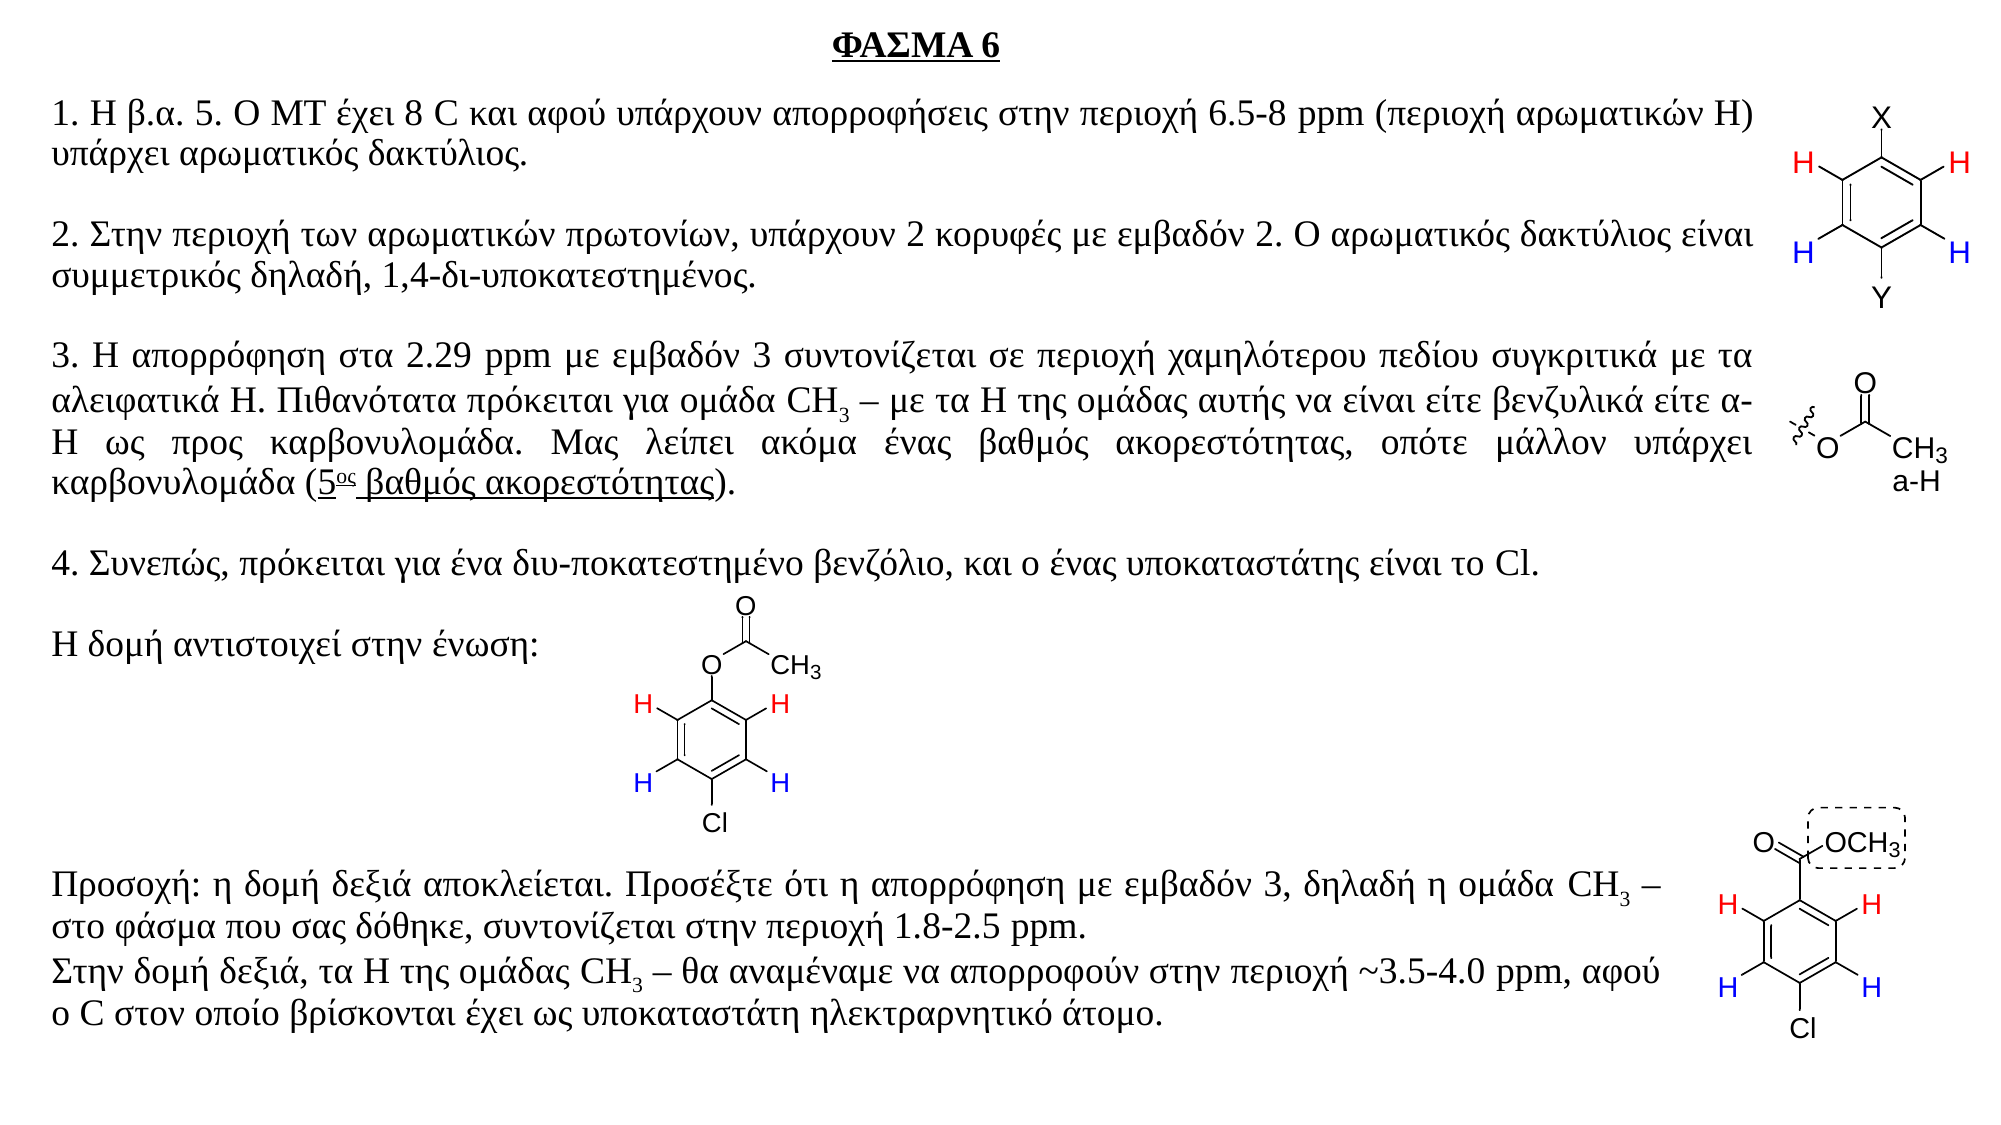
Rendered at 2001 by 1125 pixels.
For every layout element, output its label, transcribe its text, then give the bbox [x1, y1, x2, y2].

text_box Προσοχή: η δομή δεξιά αποκλείεται. Προσέξτε ότι η απορρόφηση με εμβαδόν 3, δηλαδή η ομάδα CH3 – στο φάσμα που σας δόθηκε, συντονίζεται στην περιοχή 1.8-2.5 ppm. Στην δομή δεξιά, τα Η της ομάδας CH3 – θα αναμέναμε να απορροφούν στην περιοχή ~3.5-4.0 ppm, αφού ο C στον οποίο βρίσκονται έχει ως υποκαταστάτη ηλεκτραρνητικό άτομο. [36, 852, 1676, 1081]
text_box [1786, 106, 1979, 328]
text_box ΦΑΣΜΑ 6 [817, 17, 1015, 73]
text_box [1713, 804, 1915, 1048]
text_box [629, 587, 830, 841]
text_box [1786, 361, 1958, 506]
text_box 1. Η β.α. 5. Ο ΜΤ έχει 8 C και αφού υπάρχουν απορροφήσεις στην περιοχή 6.5-8 ppm (περιοχή αρωματικών Η) υπάρχει αρωματικός δακτύλιος. 2. Στην περιοχή των αρωματικών πρωτονίων, υπάρχουν 2 κορυφές με εμβαδόν 2. Ο αρωματικός δακτύλιος είναι συμμετρικός δηλαδή, 1,4-δι-υποκατεστημένος. 3. Η απορρόφηση στα 2.29 ppm με εμβαδόν 3 συντονίζεται σε περιοχή χαμηλότερου πεδίου συγκριτικά με τα αλειφατικά Η. Πιθανότατα πρόκειται για ομάδα CH3 – με τα Η της ομάδας αυτής να είναι είτε βενζυλικά είτε α-Η ως προς καρβονυλομάδα. Μας λείπει ακόμα ένας βαθμός ακορεστότητας, οπότε μάλλον υπάρχει καρβονυλομάδα (5ος βαθμός ακορεστότητας). 4. Συνεπώς, πρόκειται για ένα διυ-ποκατεστημένο βενζόλιο, και ο ένας υποκαταστάτης είναι το Cl. Η δομή αντιστοιχεί στην ένωση: [36, 85, 1769, 713]
